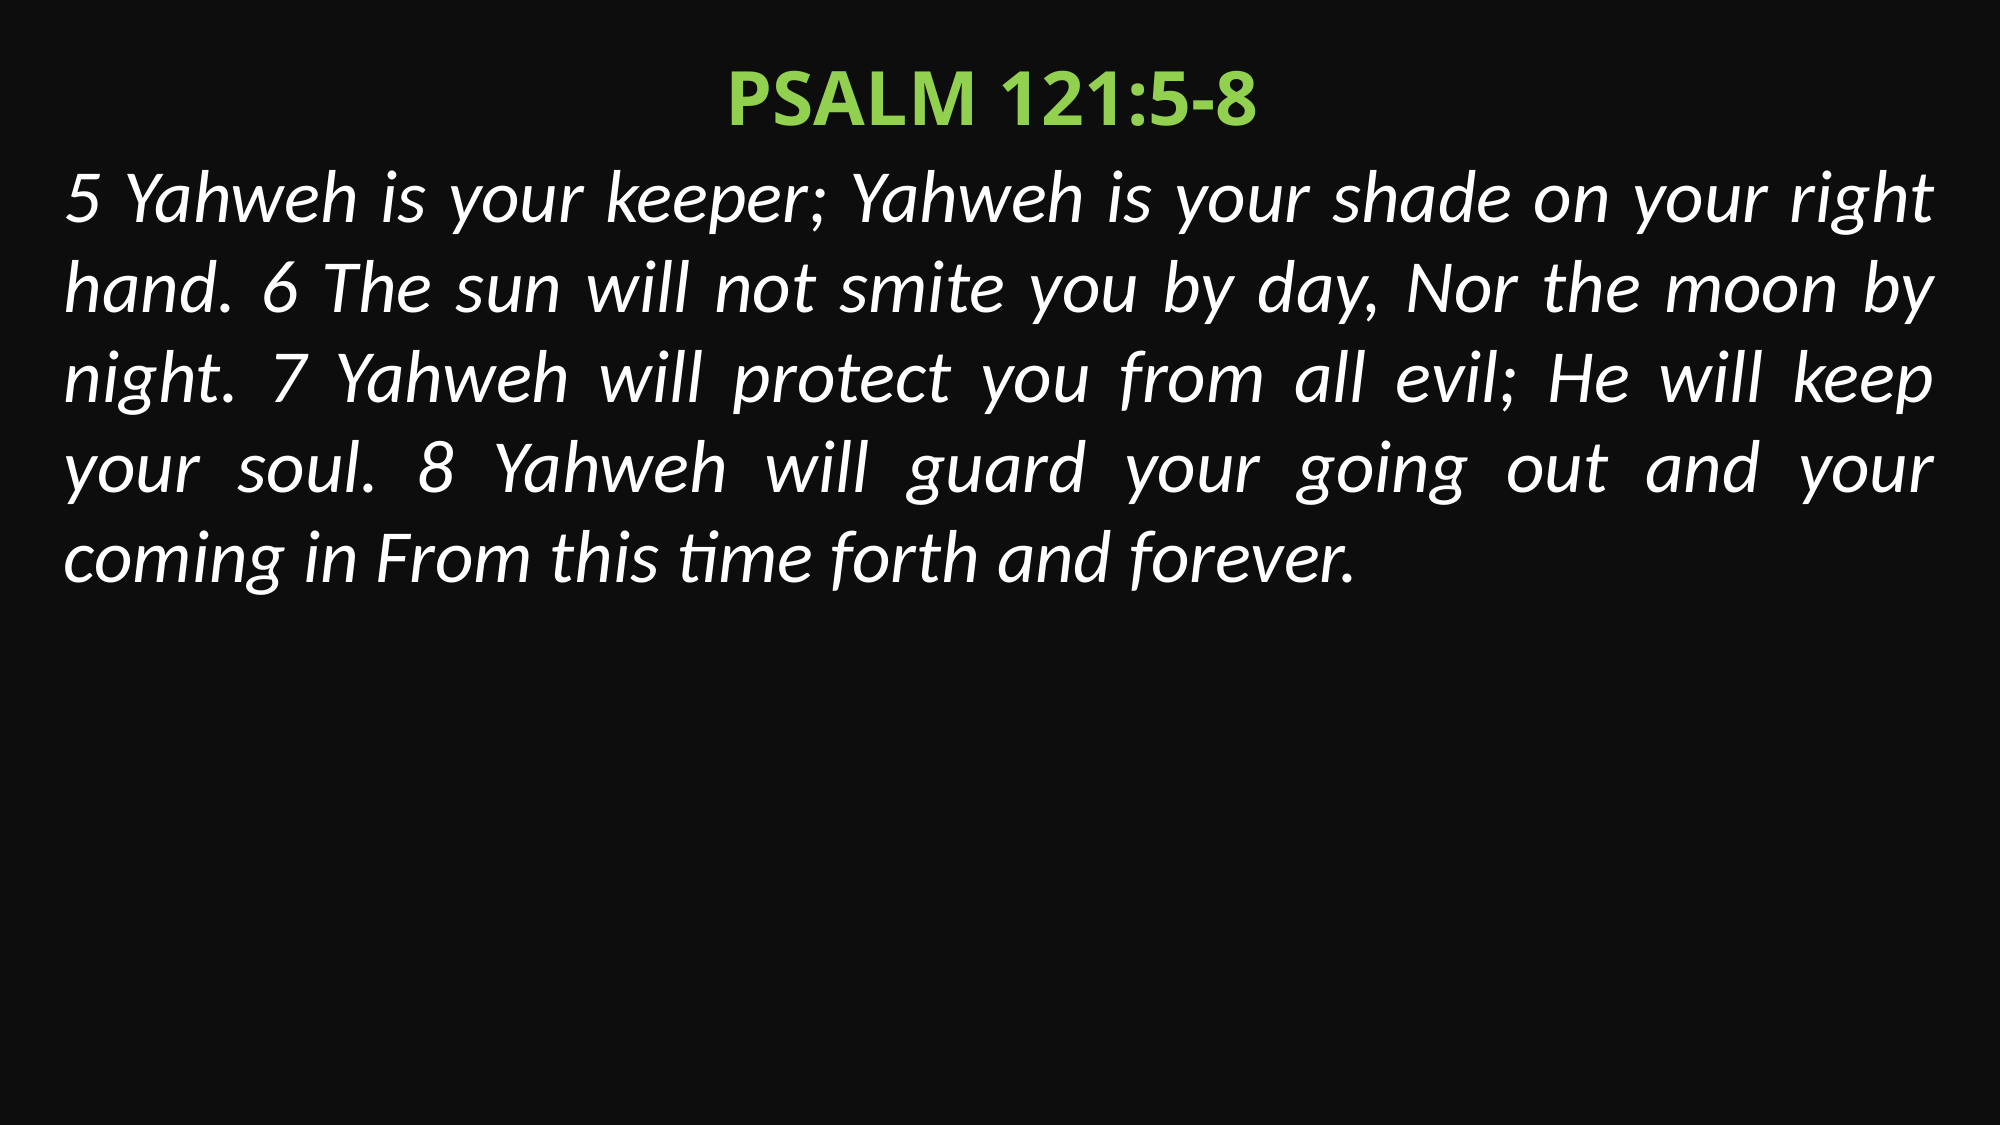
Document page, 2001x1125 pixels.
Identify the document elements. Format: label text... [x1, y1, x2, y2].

subtitle Psalm 121:5-8 [34, 42, 1951, 184]
text_box 5 Yahweh is your keeper; Yahweh is your shade on your right hand. 6 The sun will not smite you by day, Nor the moon by night. 7 Yahweh will protect you from all evil; He will keep your soul. 8 Yahweh will guard your going out and your coming in From this time forth and forever. [49, 139, 1951, 605]
